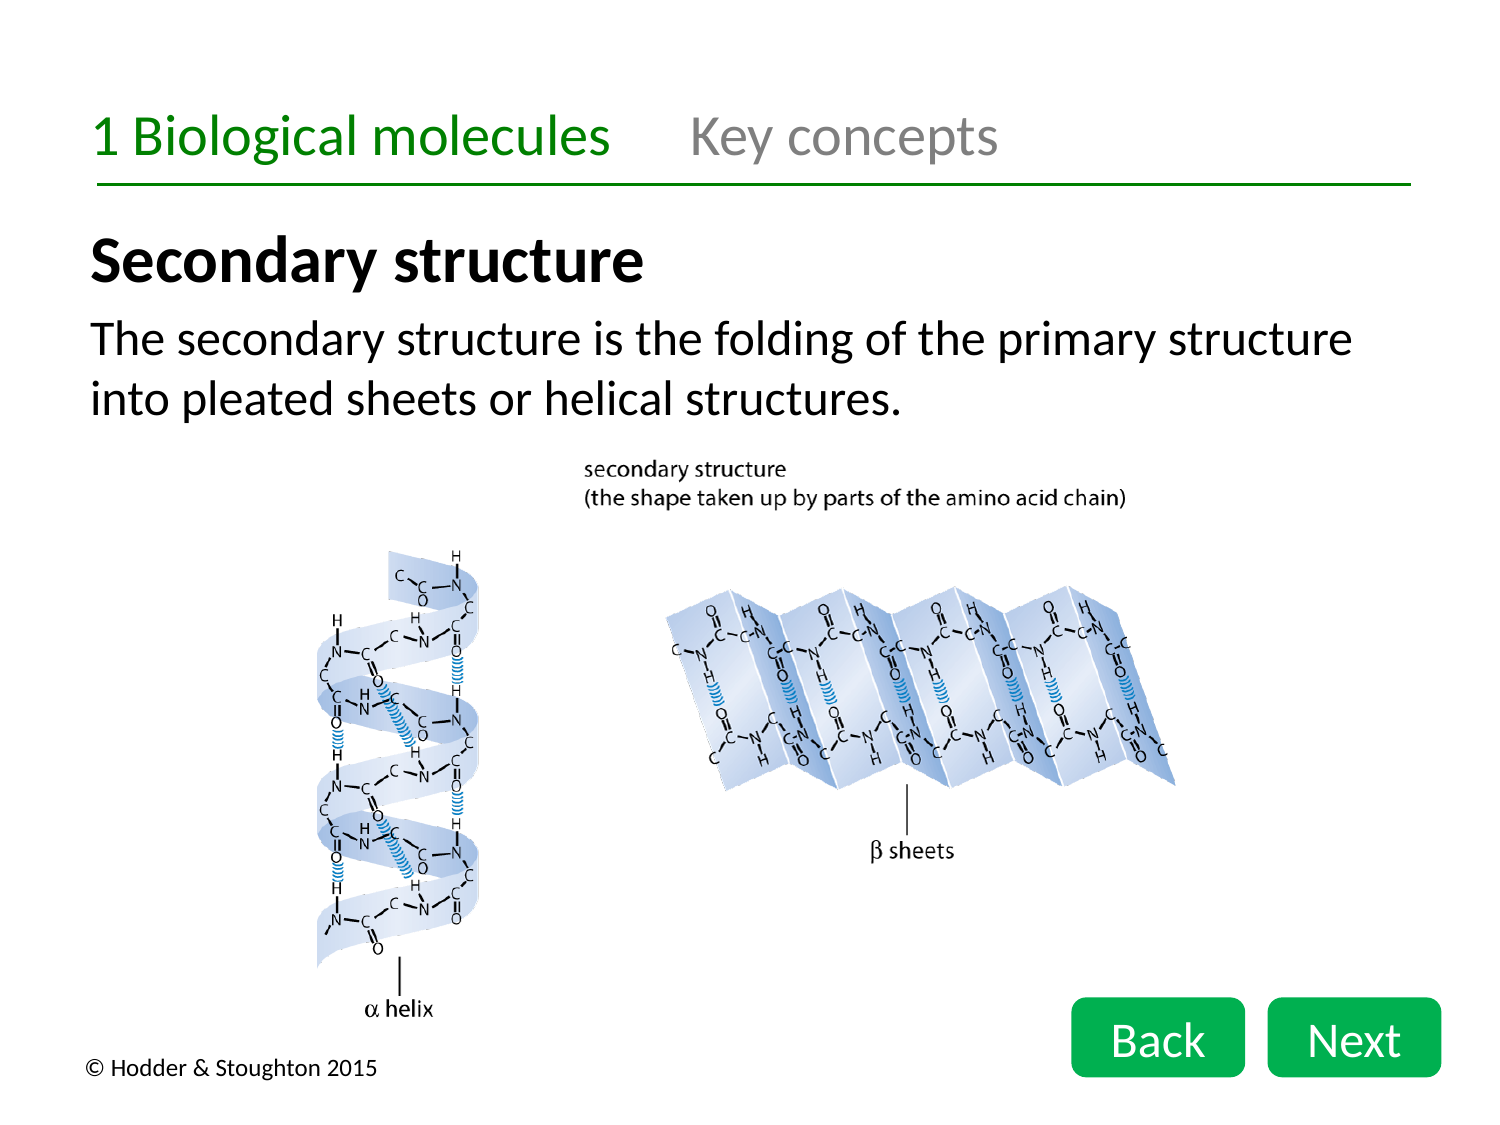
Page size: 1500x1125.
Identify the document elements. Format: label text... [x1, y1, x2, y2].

text_box 1 Biological molecules Key concepts [74, 97, 1425, 220]
picture [314, 455, 1188, 1025]
list Secondary structure The secondary structure is the folding of the primary structure into pleated sheets or helical structures. [75, 208, 1440, 1059]
text_box Next [1267, 997, 1442, 1078]
text_box © Hodder & Stoughton 2015 [84, 1051, 379, 1082]
text_box Back [1071, 997, 1246, 1078]
